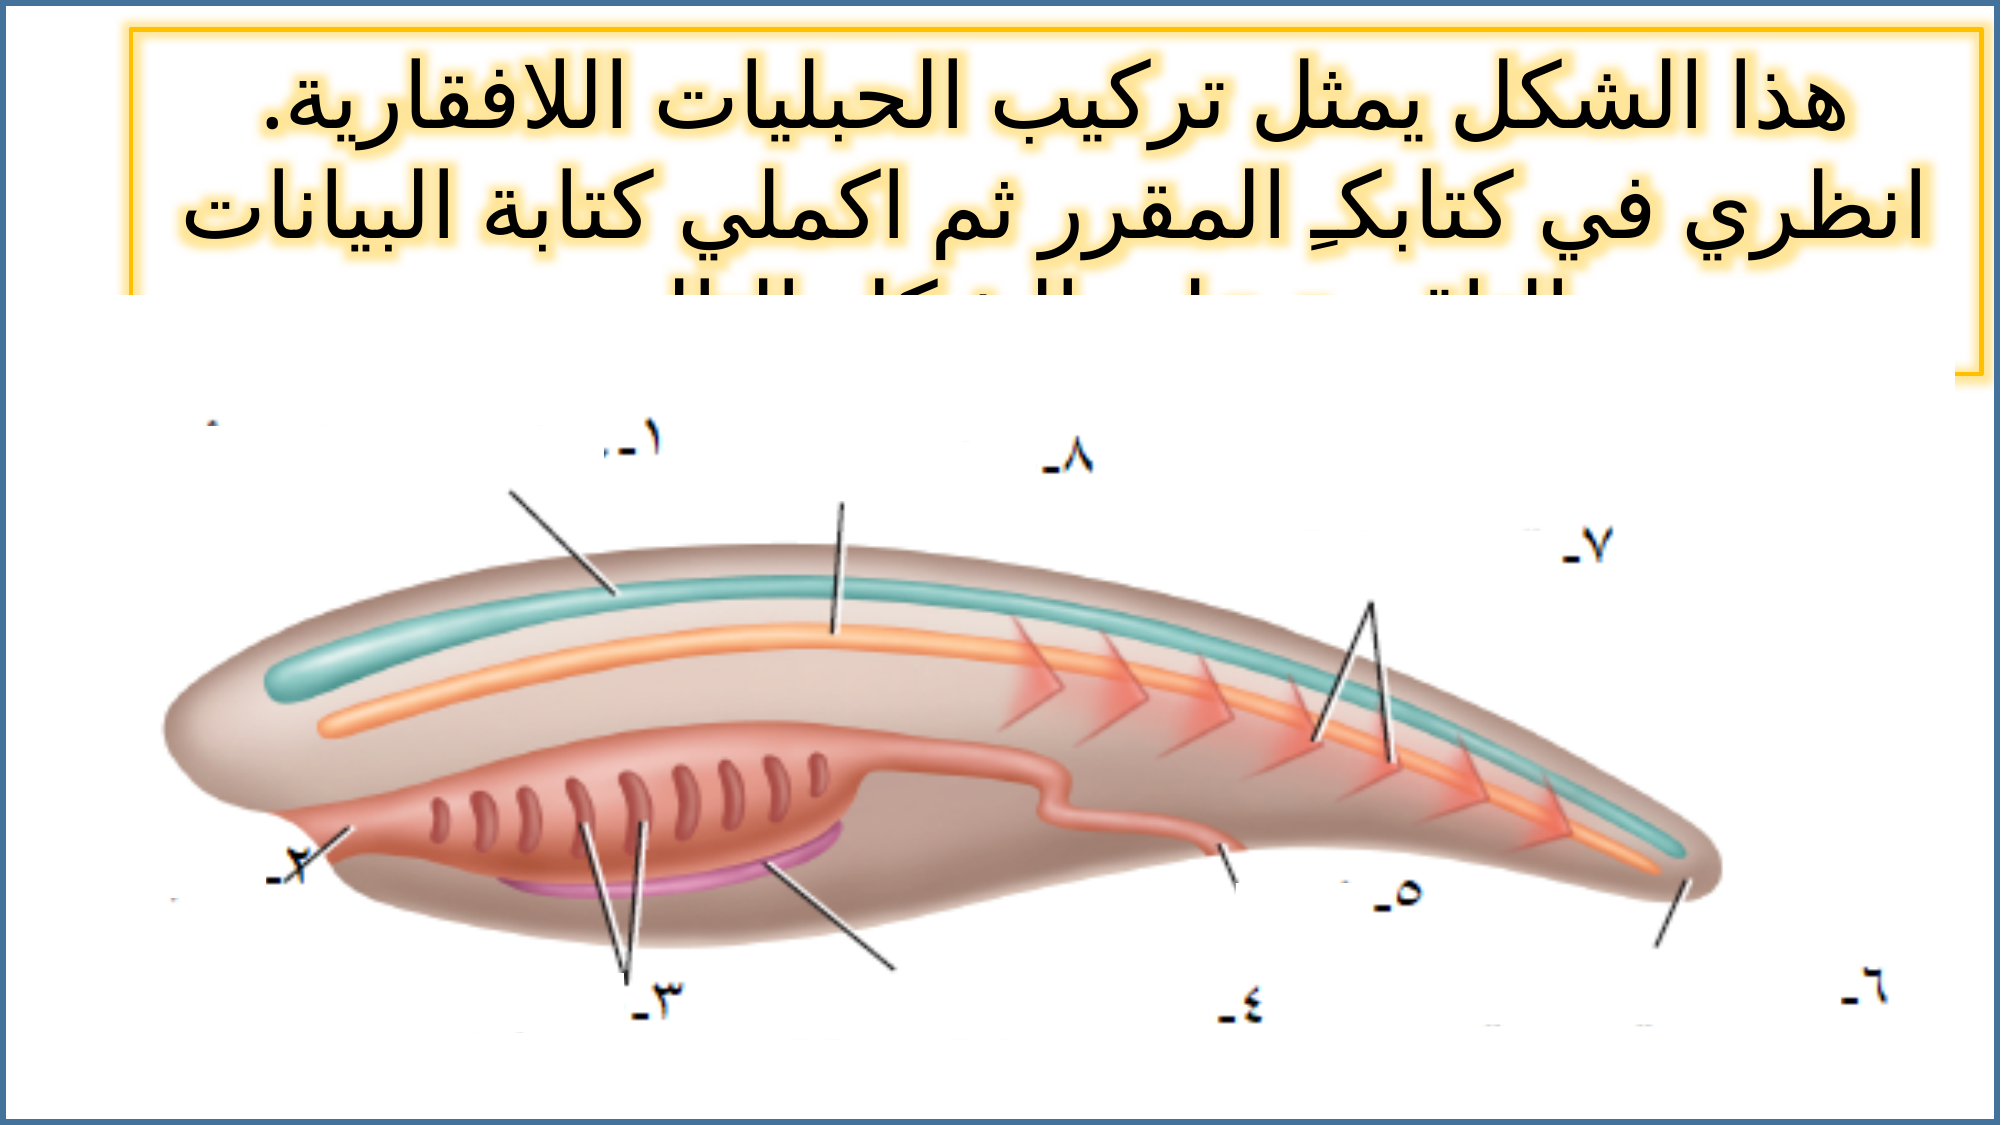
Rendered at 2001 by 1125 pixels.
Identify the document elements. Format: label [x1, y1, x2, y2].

text_box [0, 0, 2000, 1125]
picture [30, 295, 1955, 1108]
